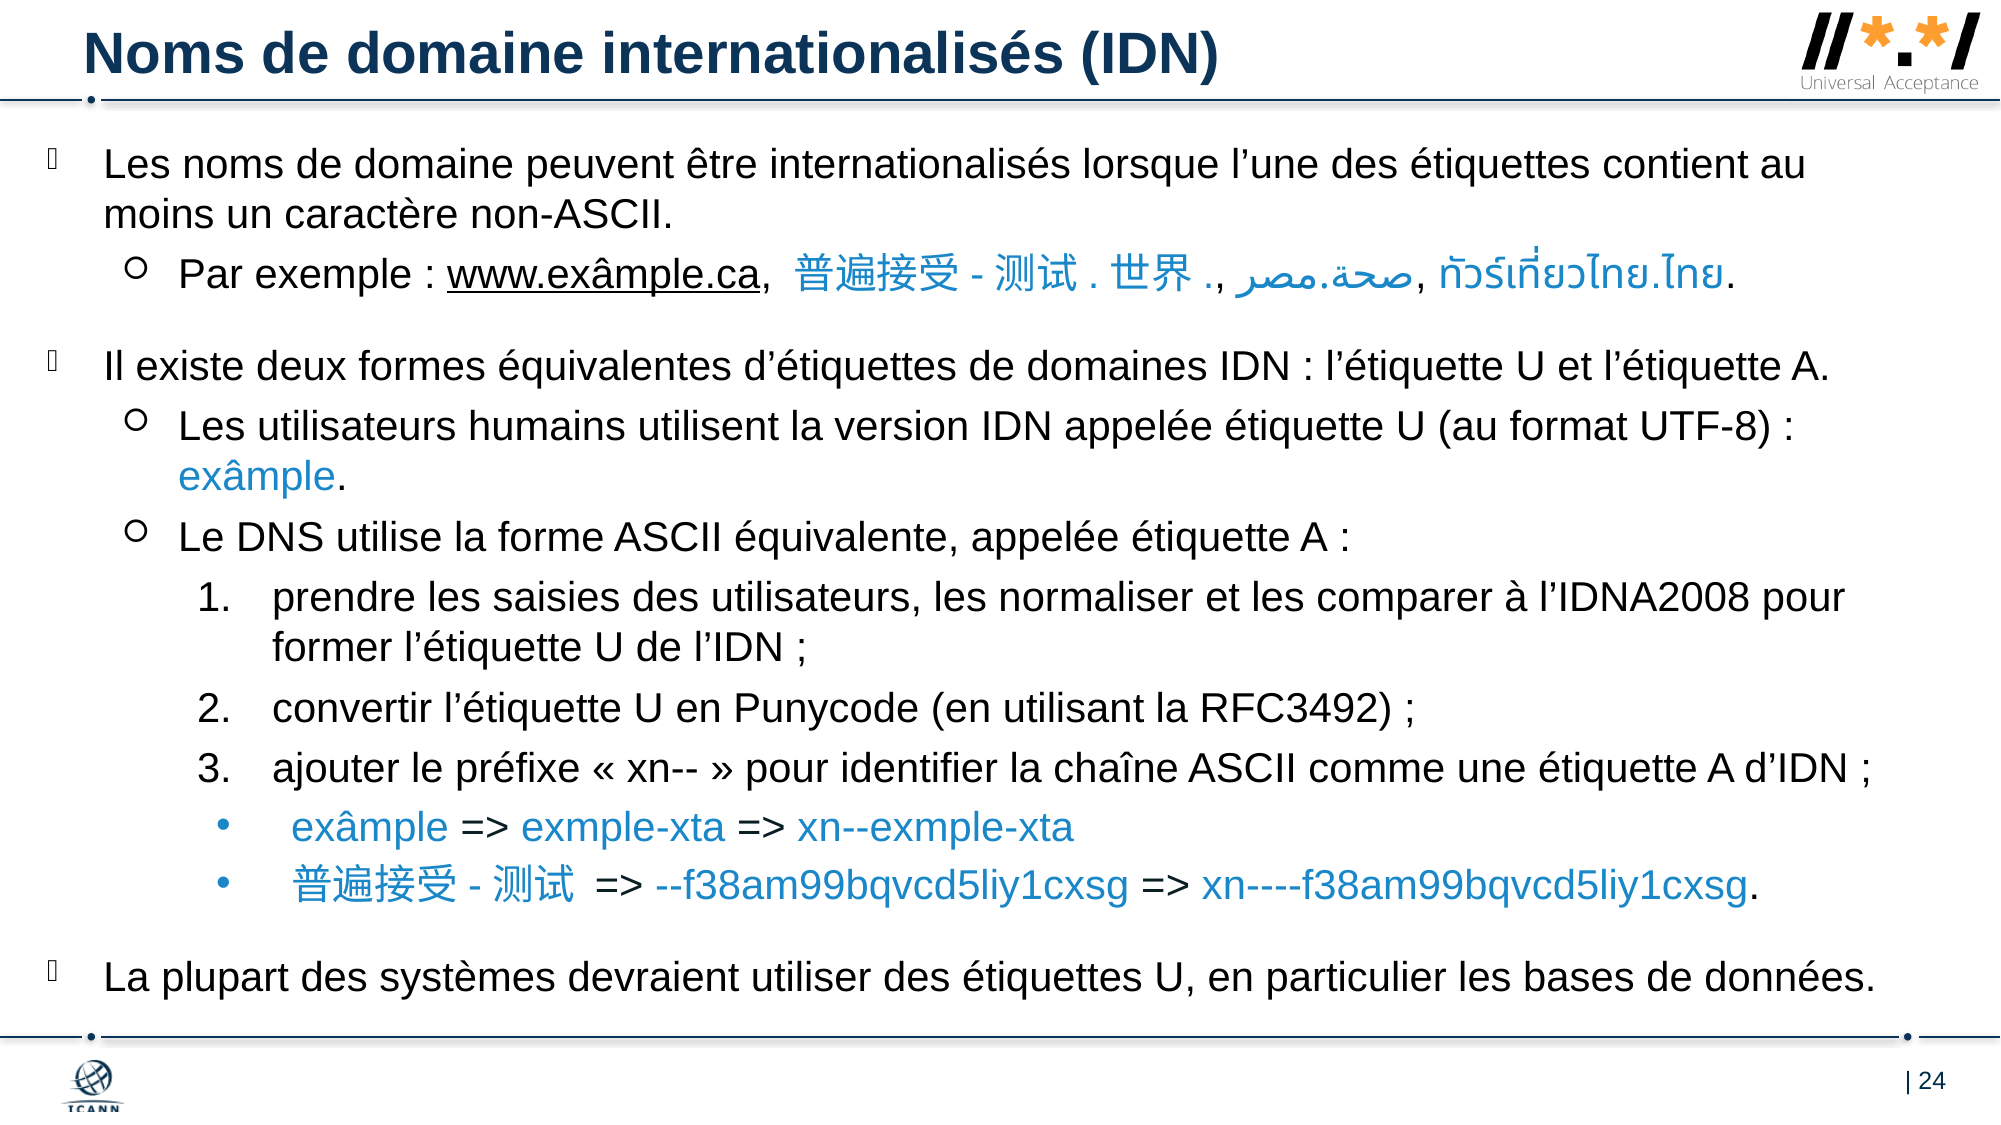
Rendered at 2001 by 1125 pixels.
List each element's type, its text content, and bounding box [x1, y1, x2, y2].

list Les noms de domaine peuvent être internationalisés lorsque l’une des étiquettes contient au moins un caractère non-ASCII. Par exemple : www.exâmple.ca, 普遍接受-测试.世界., صحة.مصر, ทัวร์เที่ยวไทย.ไทย. Il existe deux formes équivalentes d’étiquettes de domaines IDN : l’étiquette U et l’étiquette A. Les utilisateurs humains utilisent la version IDN appelée étiquette U (au format UTF-8) : exâmple. Le DNS utilise la forme ASCII équivalente, appelée étiquette A : prendre les saisies des utilisateurs, les normaliser et les comparer à l’IDNA2008 pour former l’étiquette U de l’IDN ; convertir l’étiquette U en Punycode (en utilisant la RFC3492) ; ajouter le préfixe « xn-- » pour identifier la chaîne ASCII comme une étiquette A d’IDN ; exâmple => exmple-xta => xn--exmple-xta 普遍接受-测试 => --f38am99bqvcd5liy1cxsg => xn----f38am99bqvcd5liy1cxsg. La plupart des systèmes devraient utiliser des étiquettes U, en particulier les bases de données. [47, 136, 1906, 926]
picture [1788, 5, 1993, 99]
title Noms de domaine internationalisés (IDN) [68, 7, 1784, 82]
